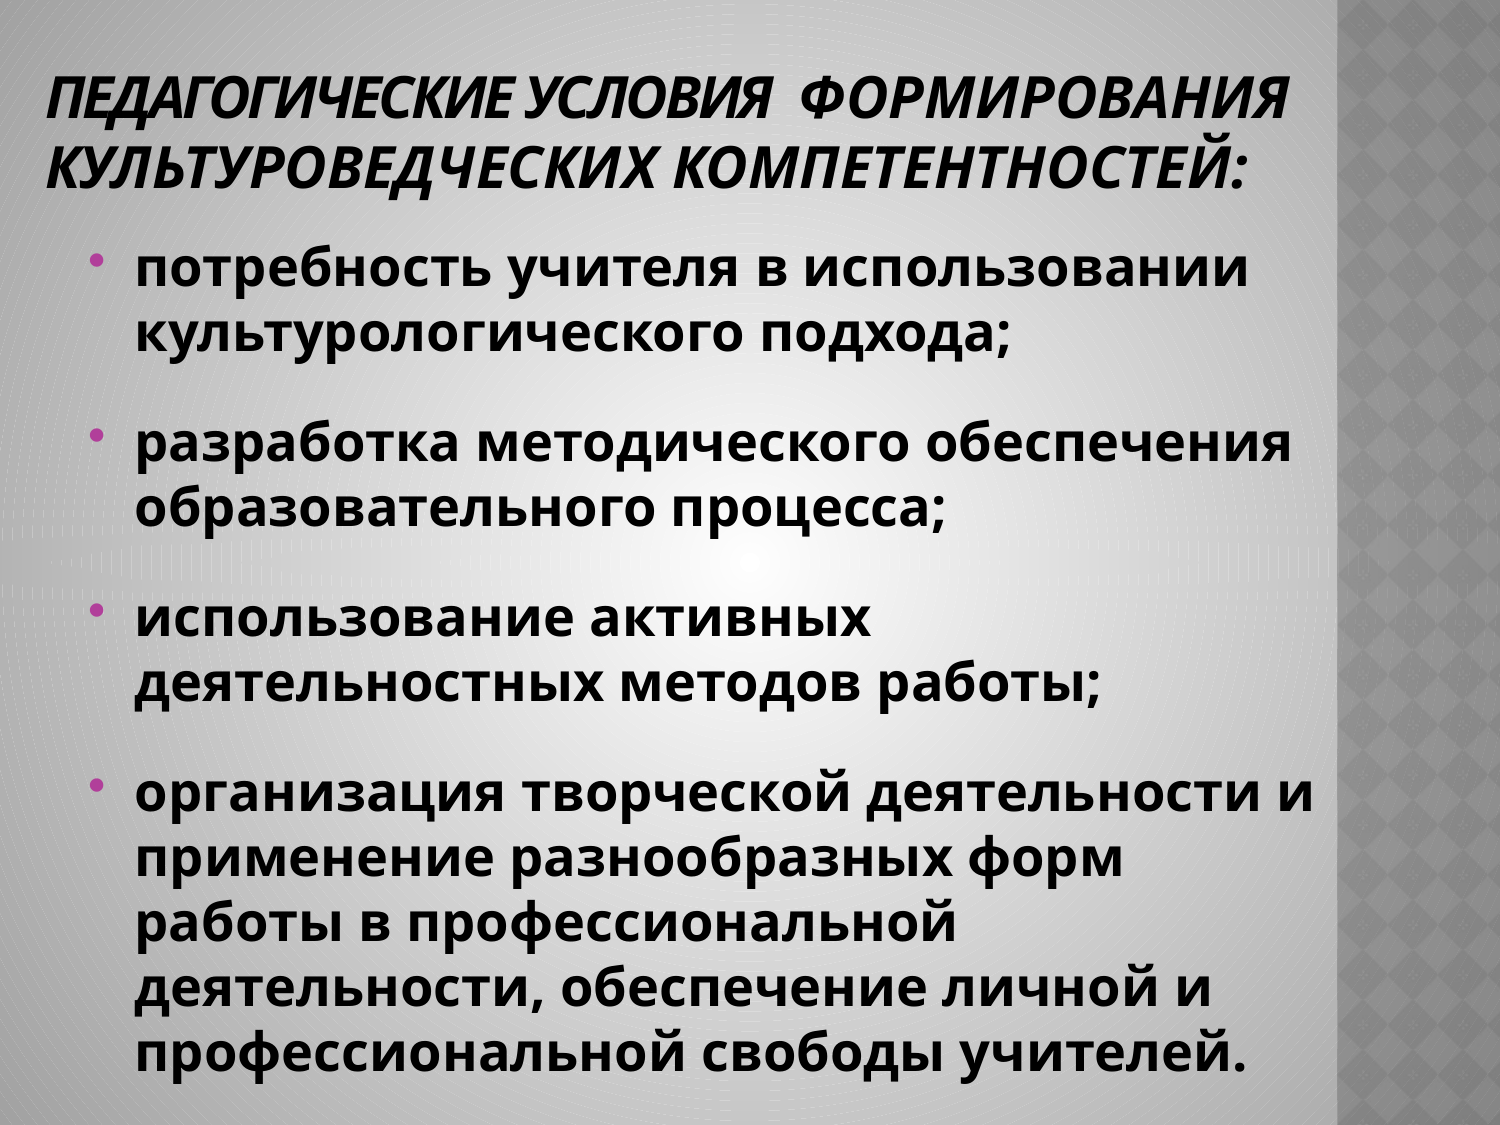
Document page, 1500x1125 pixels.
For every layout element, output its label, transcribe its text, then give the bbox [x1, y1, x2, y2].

list потребность учителя в использовании культурологического подхода; разработка методического обеспечения образовательного процесса; использование активных деятельностных методов работы; организация творческой деятельности и применение разнообразных форм работы в профессиональной деятельности, обеспечение личной и профессиональной свободы учителей. [74, 224, 1363, 1060]
title педагогические условия формирования культуроведческих компетентностей: [37, 52, 1338, 200]
